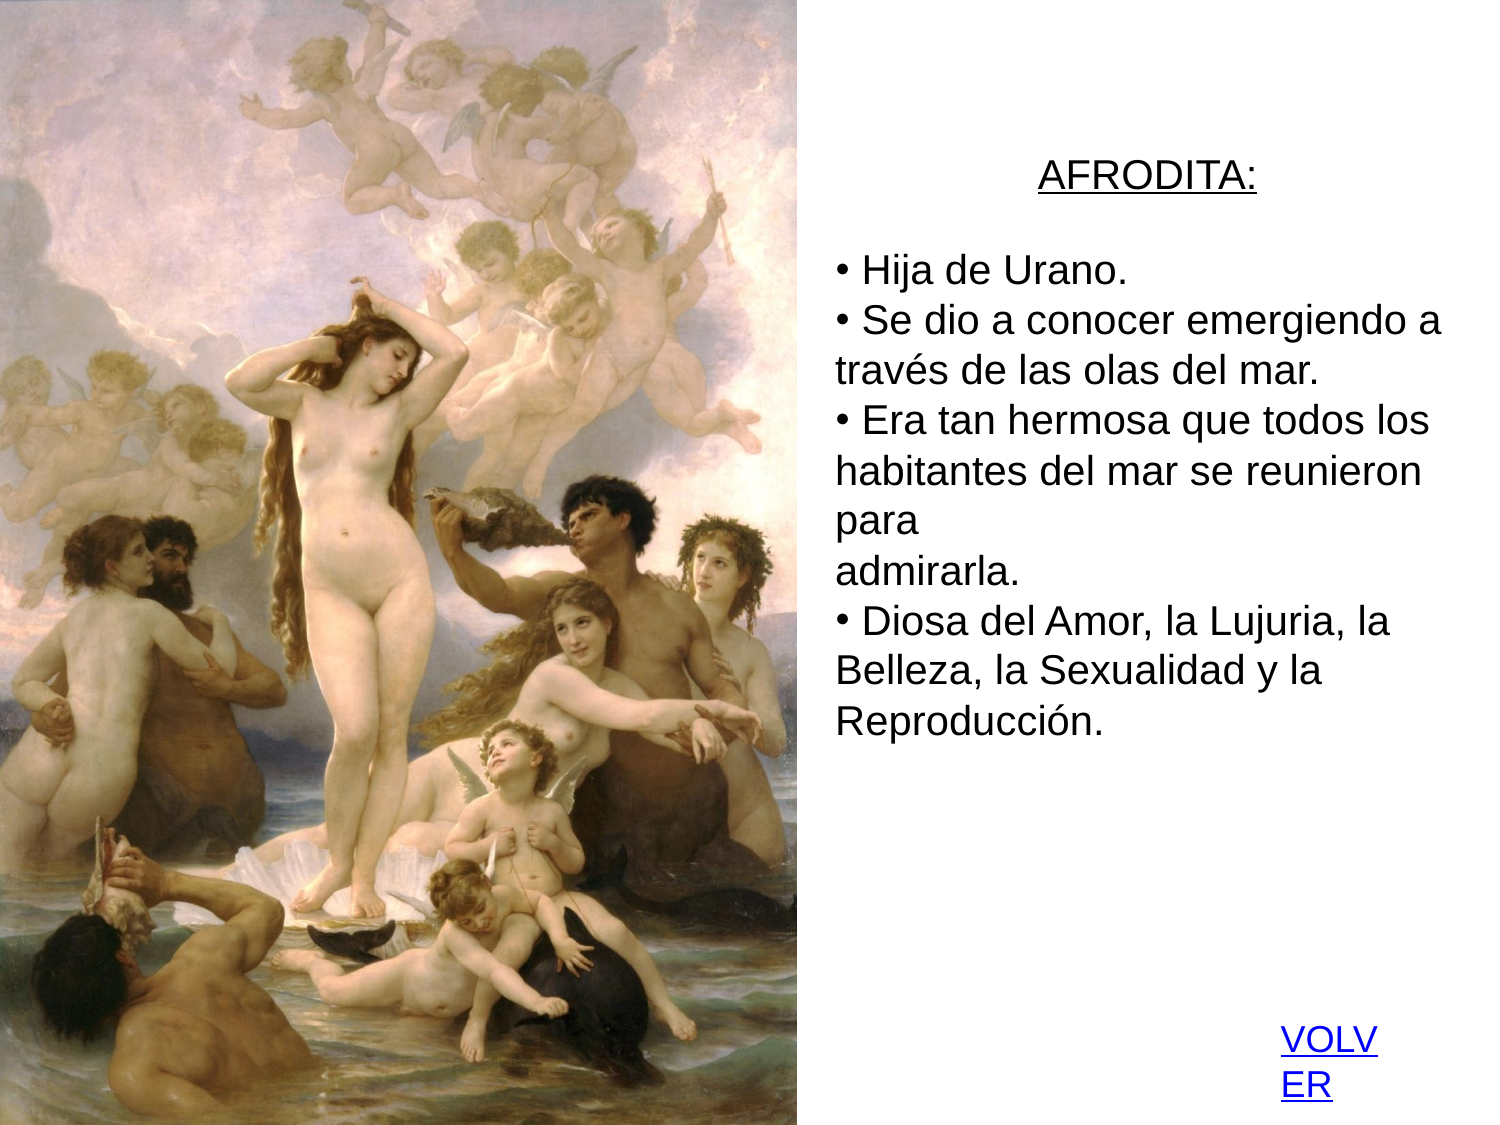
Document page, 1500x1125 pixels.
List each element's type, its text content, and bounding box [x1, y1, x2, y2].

text_box VOLVER [1265, 1007, 1416, 1069]
text_box AFRODITA: Hija de Urano. Se dio a conocer emergiendo a través de las olas del mar. Era tan hermosa que todos los habitantes del mar se reunieron para admirarla. Diosa del Amor, la Lujuria, la Belleza, la Sexualidad y la Reproducción. [820, 140, 1476, 762]
picture [0, 0, 798, 1125]
